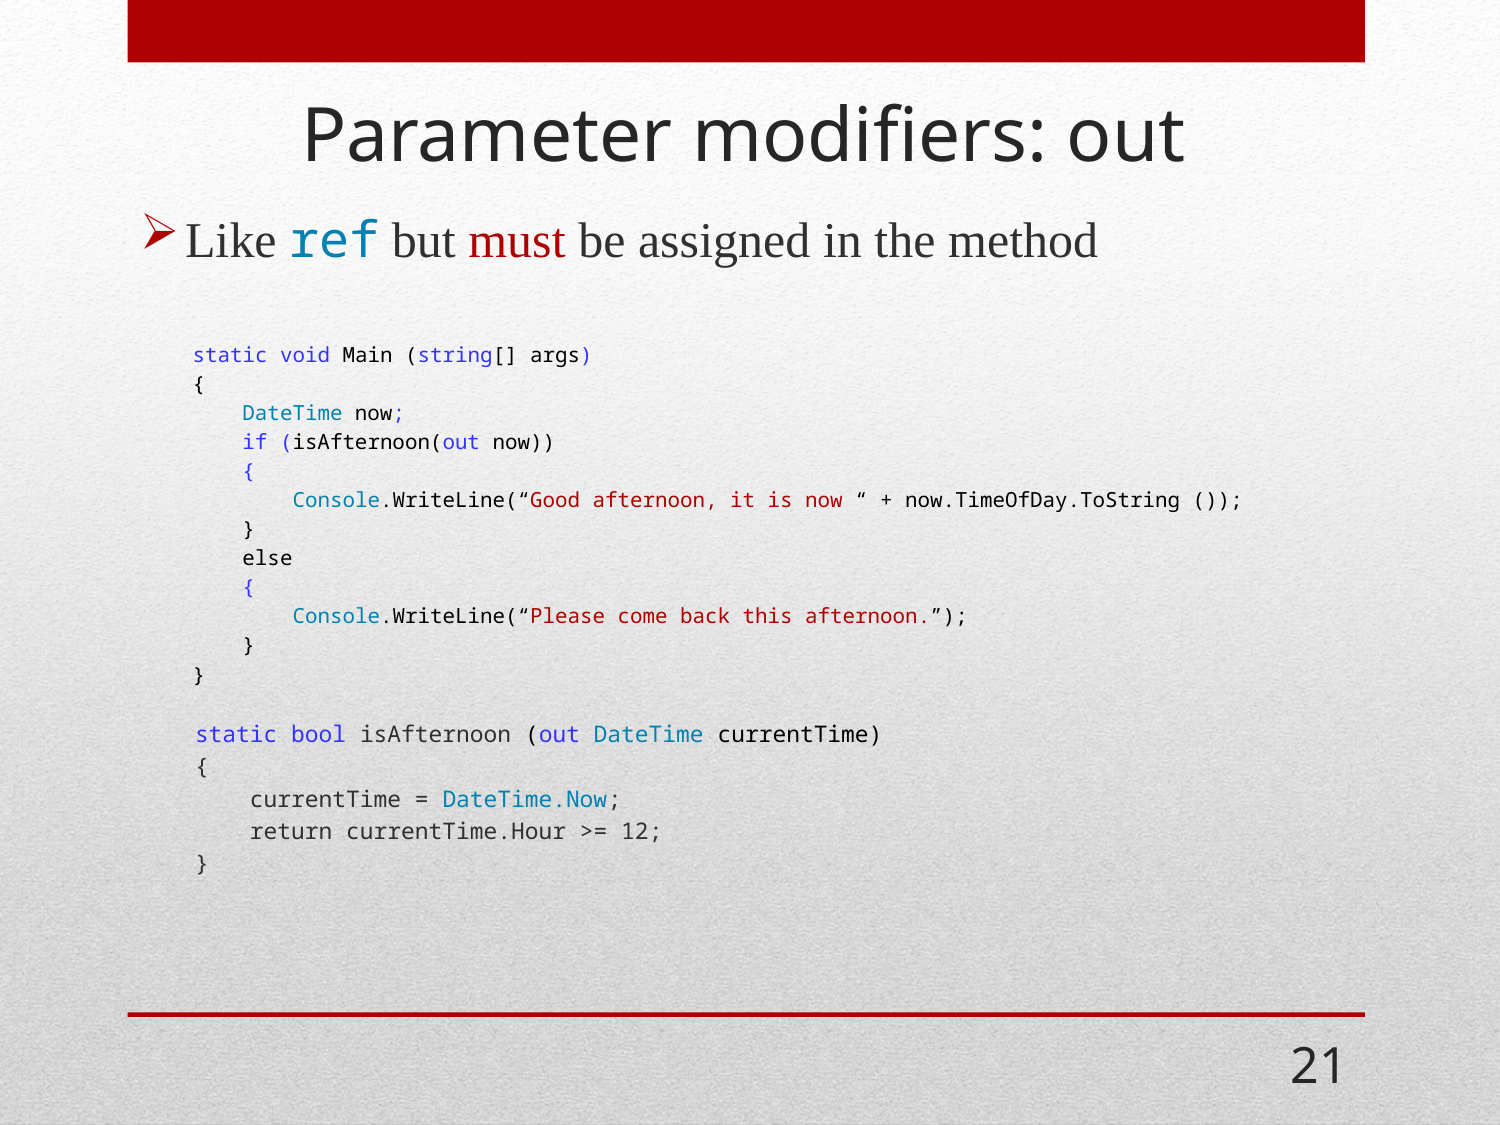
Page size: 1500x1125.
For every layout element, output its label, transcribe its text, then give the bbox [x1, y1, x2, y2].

title Parameter modifiers: out [125, 79, 1363, 188]
slide_number 21 [1237, 1037, 1363, 1098]
list Like ref but must be assigned in the method static void Main (string[] args) { DateTime now; if (isAfternoon(out now)) { Console.WriteLine(“Good afternoon, it is now “ + now.TimeOfDay.ToString ()); } else { Console.WriteLine(“Please come back this afternoon.”); } } static bool isAfternoon (out DateTime currentTime) { currentTime = DateTime.Now; return currentTime.Hour >= 12; } [125, 200, 1363, 1000]
